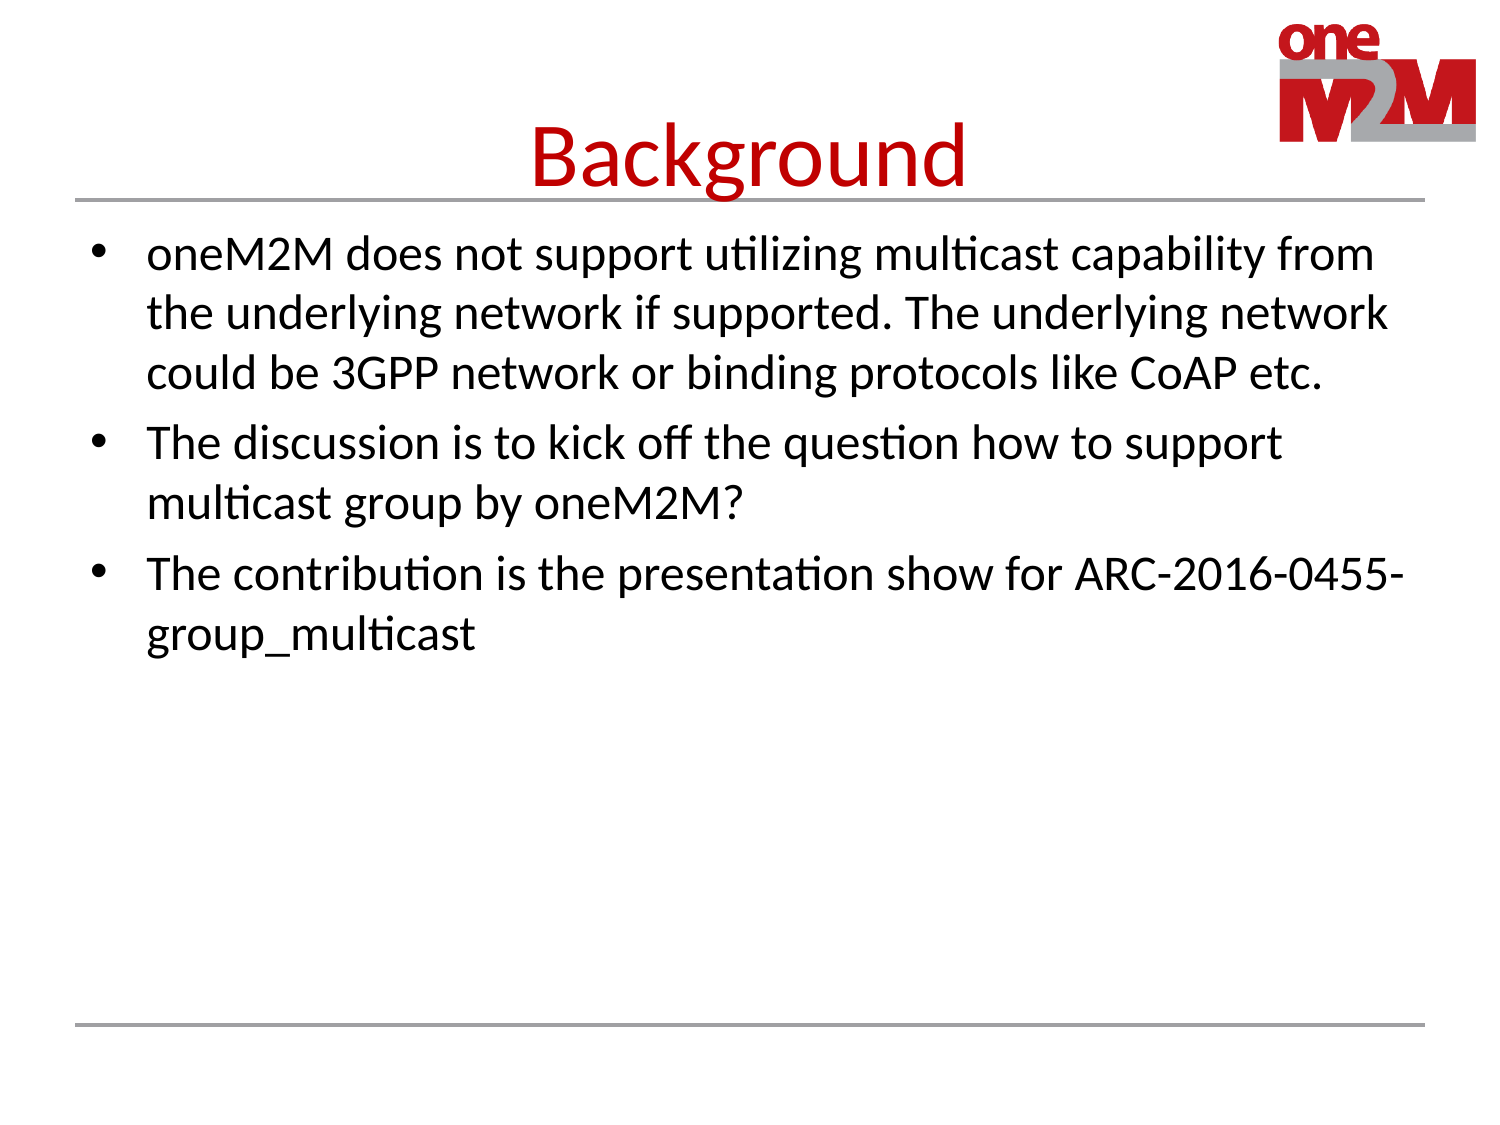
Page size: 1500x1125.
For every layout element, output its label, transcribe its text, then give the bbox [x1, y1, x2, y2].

title Background [75, 87, 1425, 212]
list oneM2M does not support utilizing multicast capability from the underlying network if supported. The underlying network could be 3GPP network or binding protocols like CoAP etc. The discussion is to kick off the question how to support multicast group by oneM2M? The contribution is the presentation show for ARC-2016-0455-group_multicast [75, 212, 1425, 1005]
picture [1254, 0, 1500, 168]
